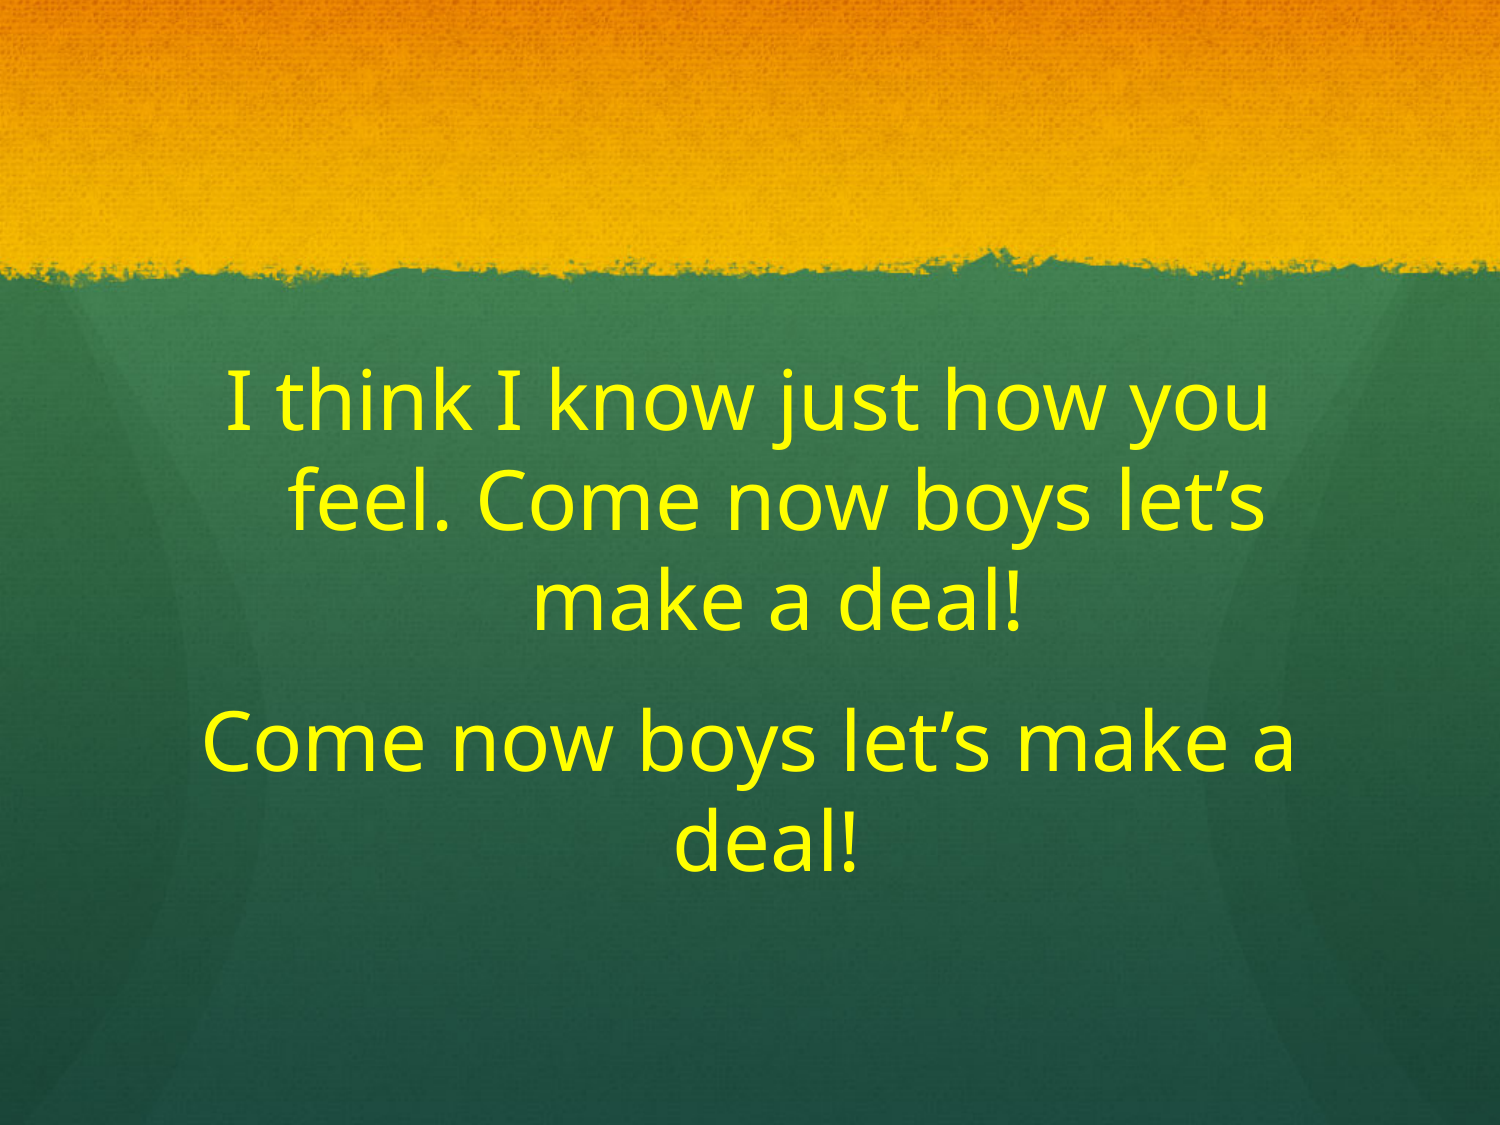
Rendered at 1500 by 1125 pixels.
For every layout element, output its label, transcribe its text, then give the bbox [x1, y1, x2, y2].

picture [0, 0, 1500, 1125]
list I think I know just how you feel. Come now boys let’s make a deal! Come now boys let’s make a deal! [125, 339, 1375, 1026]
